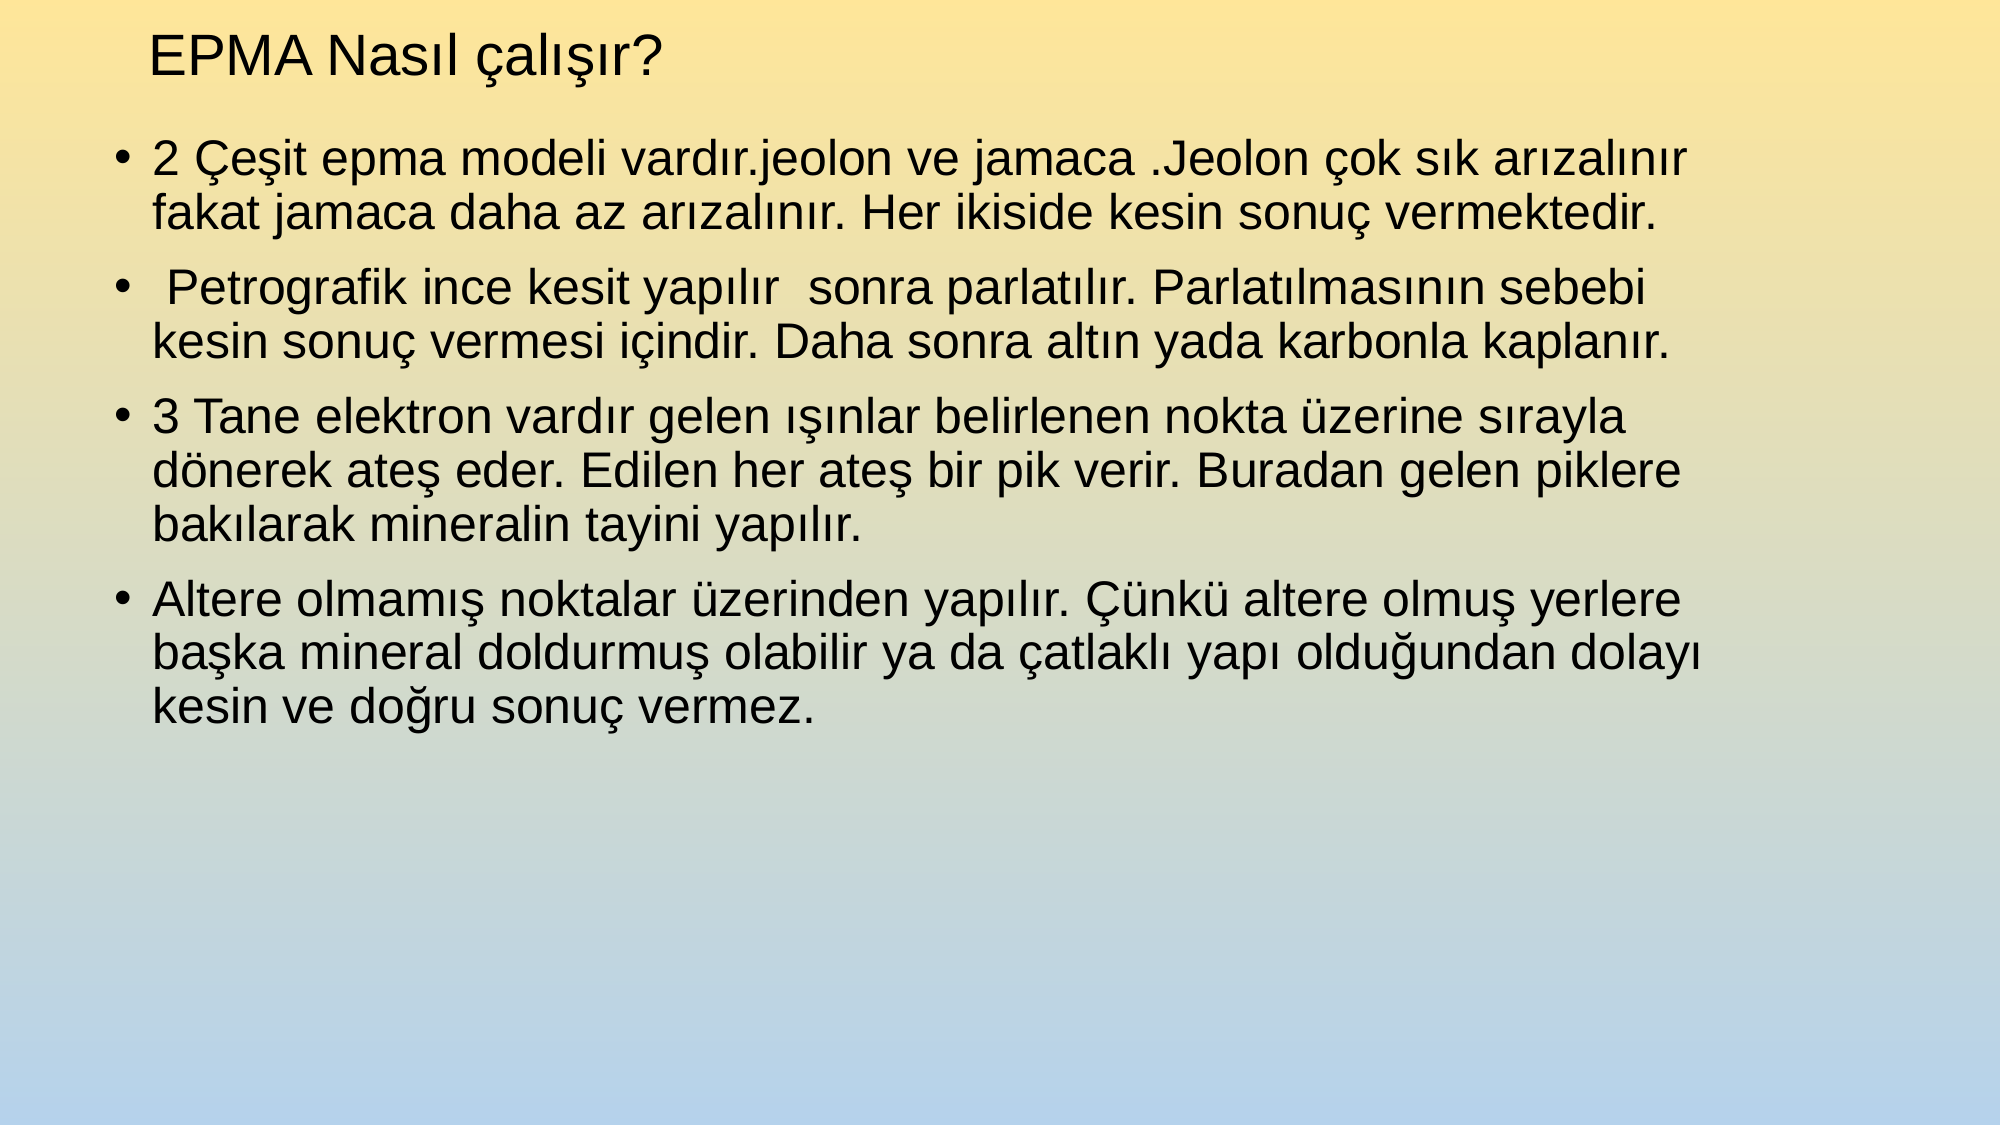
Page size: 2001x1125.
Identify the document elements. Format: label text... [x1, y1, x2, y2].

list 2 Çeşit epma modeli vardır.jeolon ve jamaca .Jeolon çok sık arızalınır fakat jamaca daha az arızalınır. Her ikiside kesin sonuç vermektedir. Petrografik ince kesit yapılır sonra parlatılır. Parlatılmasının sebebi kesin sonuç vermesi içindir. Daha sonra altın yada karbonla kaplanır. 3 Tane elektron vardır gelen ışınlar belirlenen nokta üzerine sırayla dönerek ateş eder. Edilen her ateş bir pik verir. Buradan gelen piklere bakılarak mineralin tayini yapılır. Altere olmamış noktalar üzerinden yapılır. Çünkü altere olmuş yerlere başka mineral doldurmuş olabilir ya da çatlaklı yapı olduğundan dolayı kesin ve doğru sonuç vermez. [99, 125, 1750, 975]
title EPMA Nasıl çalışır? [133, 0, 967, 113]
